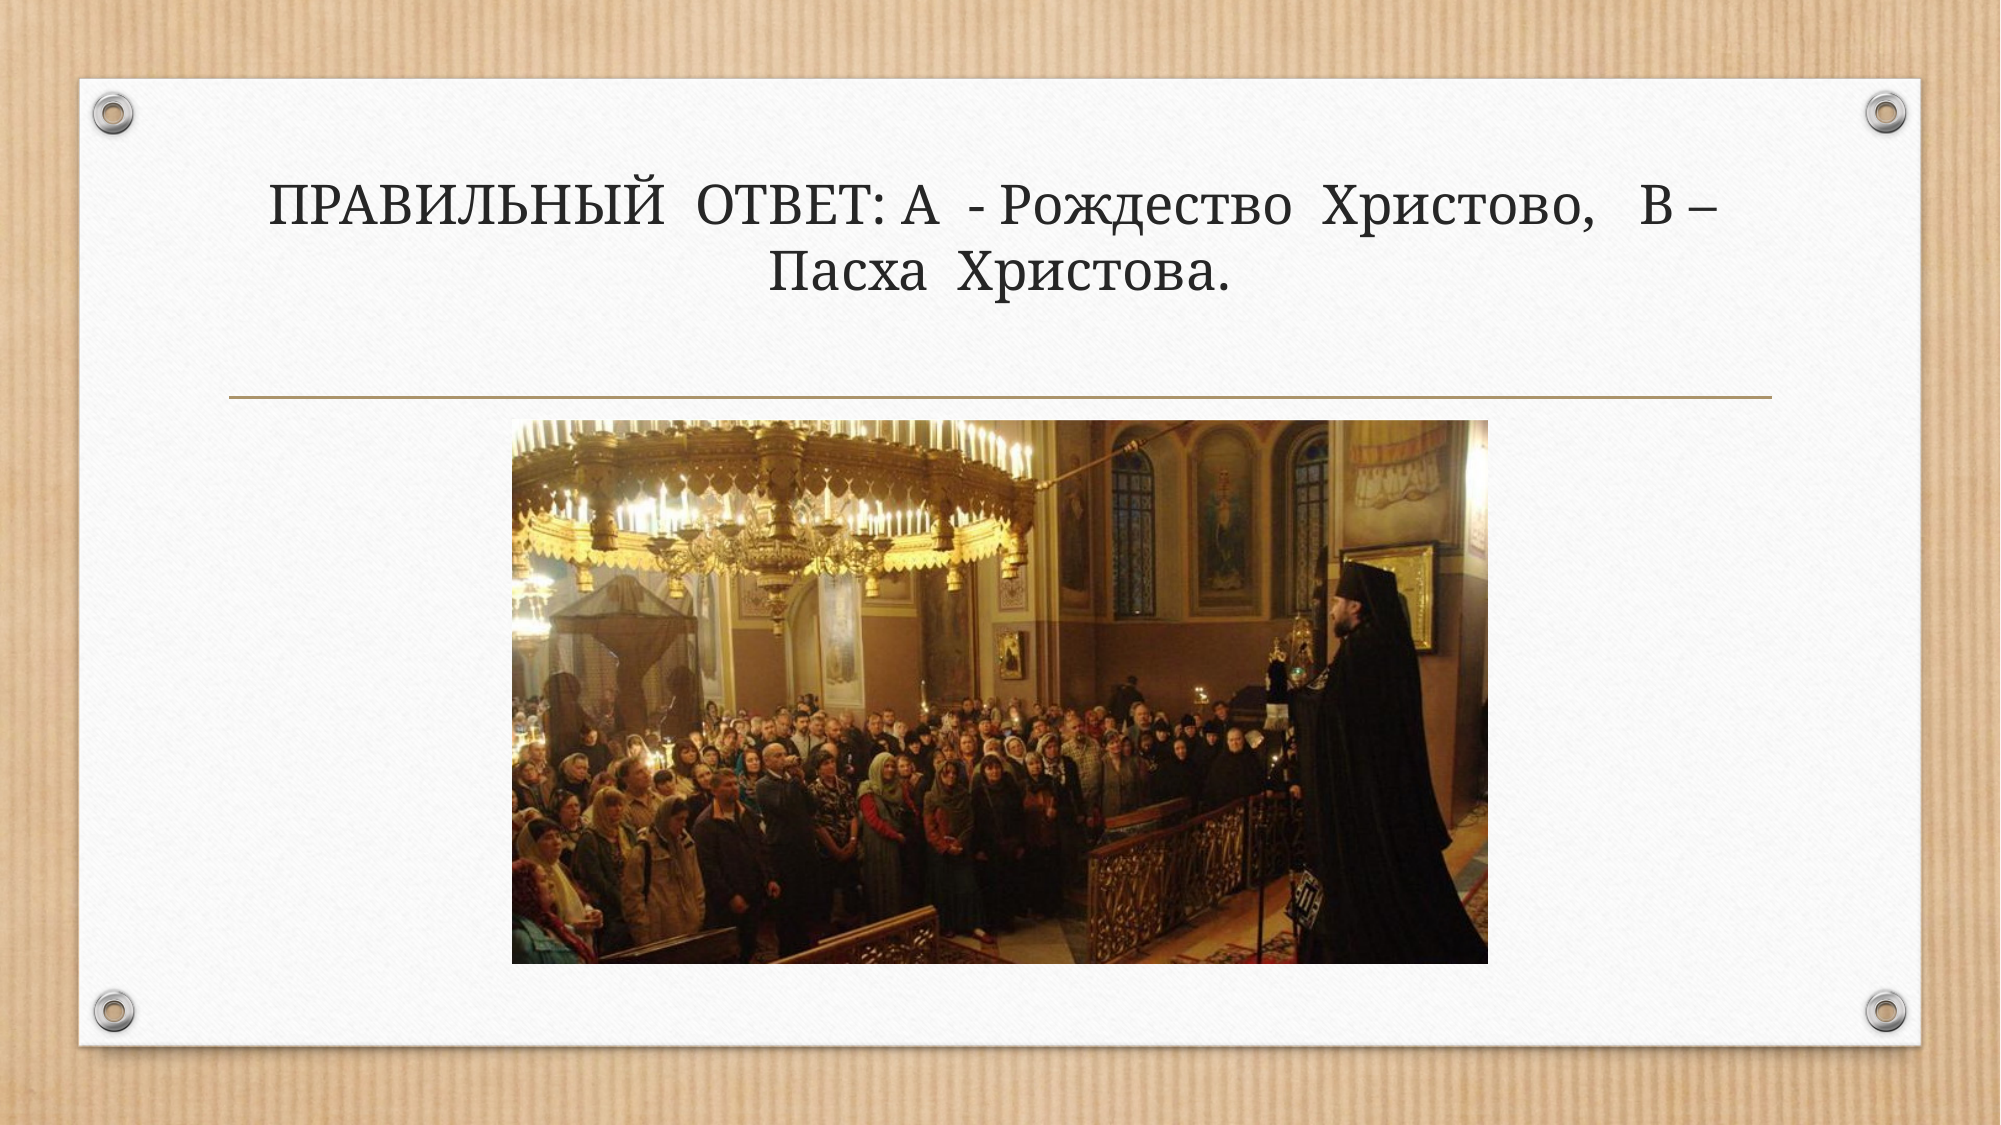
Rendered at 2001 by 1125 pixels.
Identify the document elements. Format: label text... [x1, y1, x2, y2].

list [512, 419, 1488, 964]
picture [0, 0, 2001, 1125]
title ПРАВИЛЬНЫЙ ОТВЕТ: А - Рождество Христово, В – Пасха Христова. [212, 161, 1788, 375]
